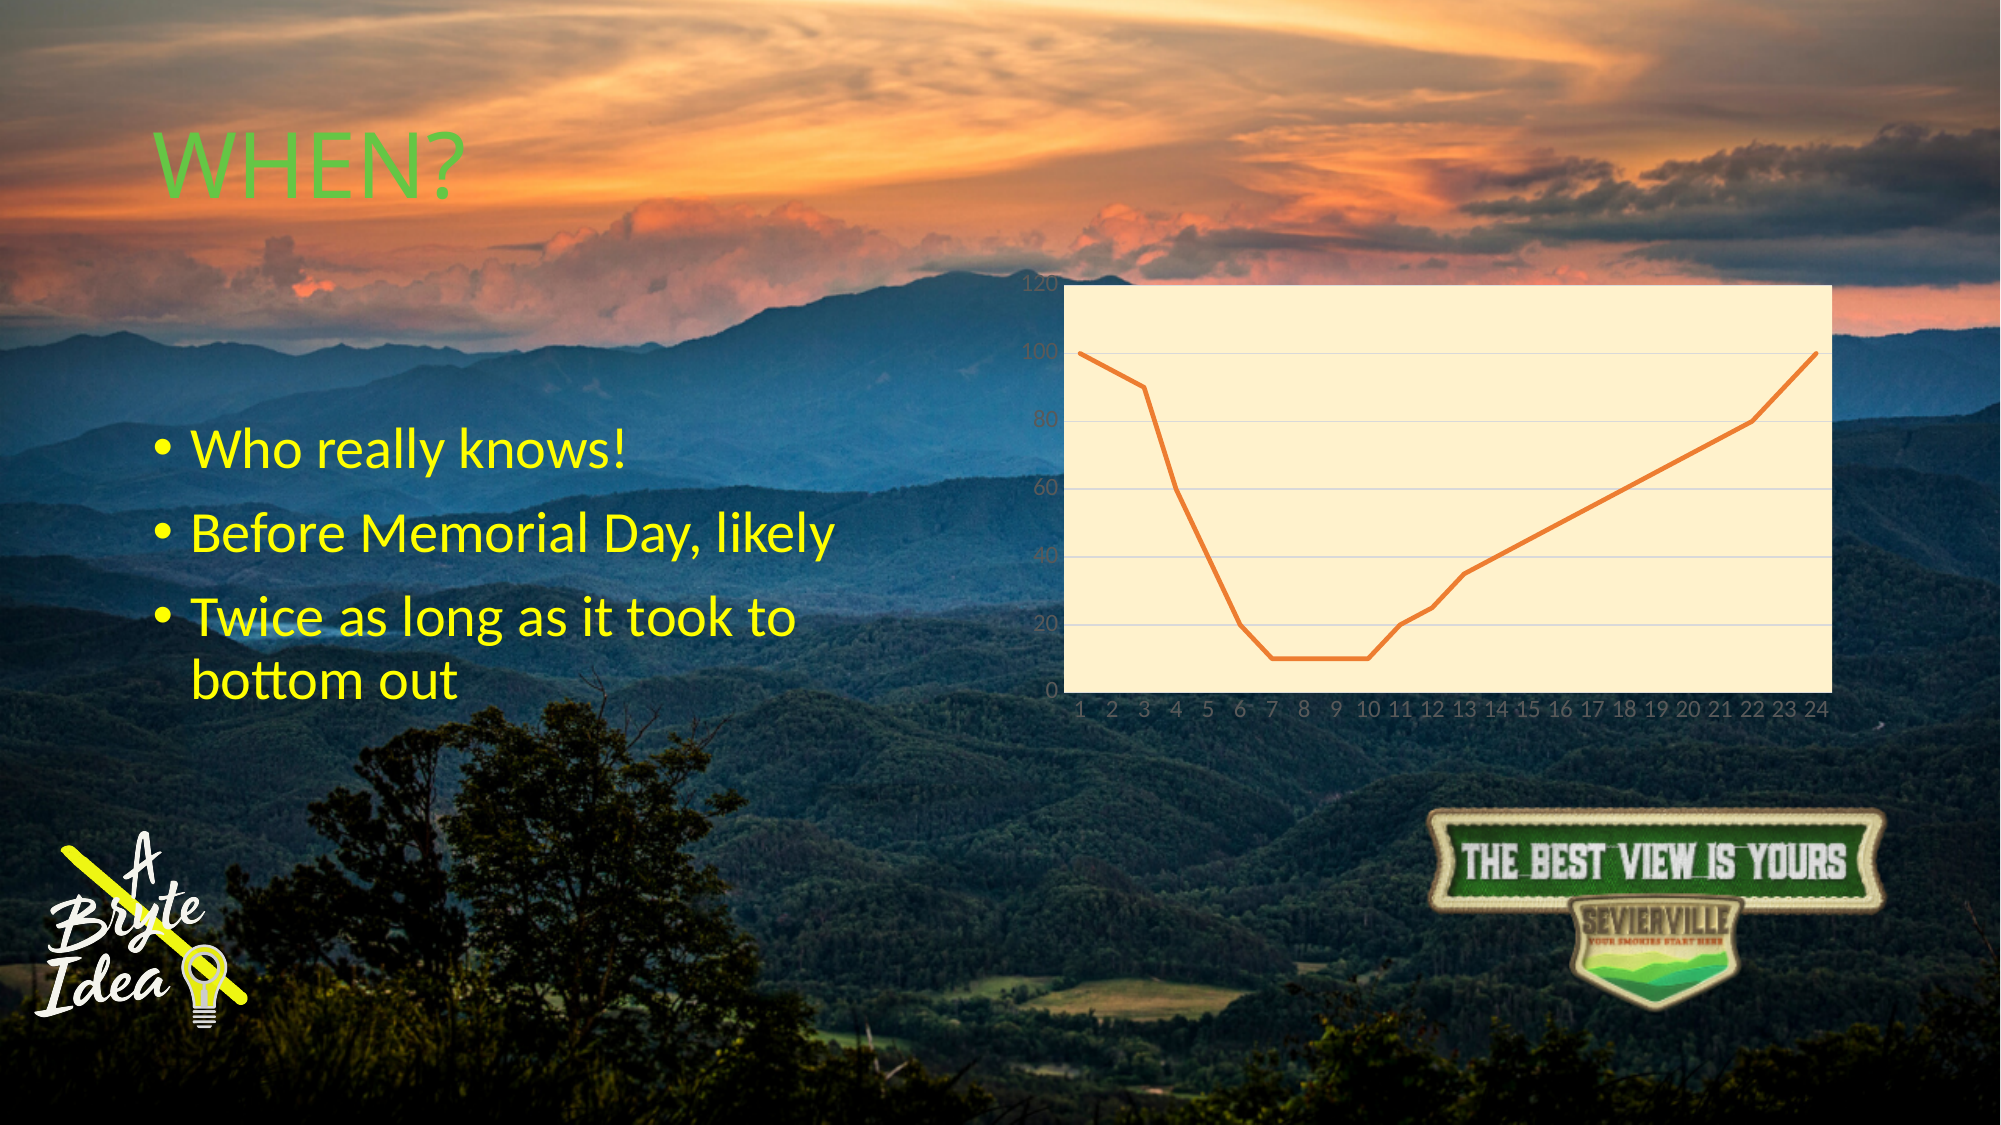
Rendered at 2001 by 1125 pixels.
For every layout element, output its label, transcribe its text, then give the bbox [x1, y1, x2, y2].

chart [999, 228, 1851, 811]
picture [0, 0, 2001, 1125]
title WHEN? [137, 59, 1863, 278]
list Who really knows! Before Memorial Day, likely Twice as long as it took to bottom out [137, 410, 984, 1016]
